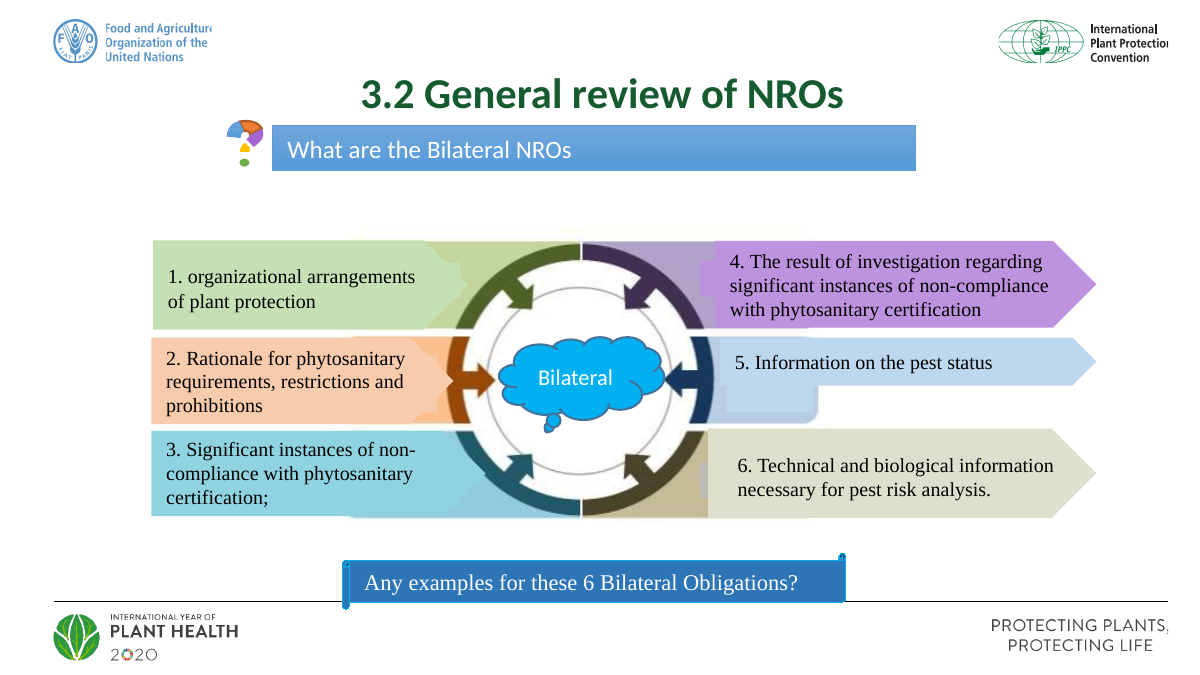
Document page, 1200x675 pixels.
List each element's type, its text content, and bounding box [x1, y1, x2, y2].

text_box 6. Technical and biological information necessary for pest risk analysis. [835, 428, 1097, 518]
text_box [227, 120, 264, 169]
text_box What are the Bilateral NROs [272, 125, 916, 171]
text_box 3.2 General review of NROs [186, 58, 1018, 130]
text_box 2. Rationale for phytosanitary requirements, restrictions and prohibitions [151, 337, 327, 425]
text_box 3. Significant instances of non-compliance with phytosanitary certification; [151, 430, 327, 517]
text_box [332, 216, 832, 522]
picture [33, 591, 250, 675]
text_box 1. organizational arrangements of plant protection [153, 240, 327, 330]
text_box 5. Information on the pest status [835, 337, 1097, 386]
text_box 4. The result of investigation regarding significant instances of non-compliance with phytosanitary certification [835, 240, 1097, 328]
text_box Any examples for these 6 Bilateral Obligations? [342, 553, 846, 610]
